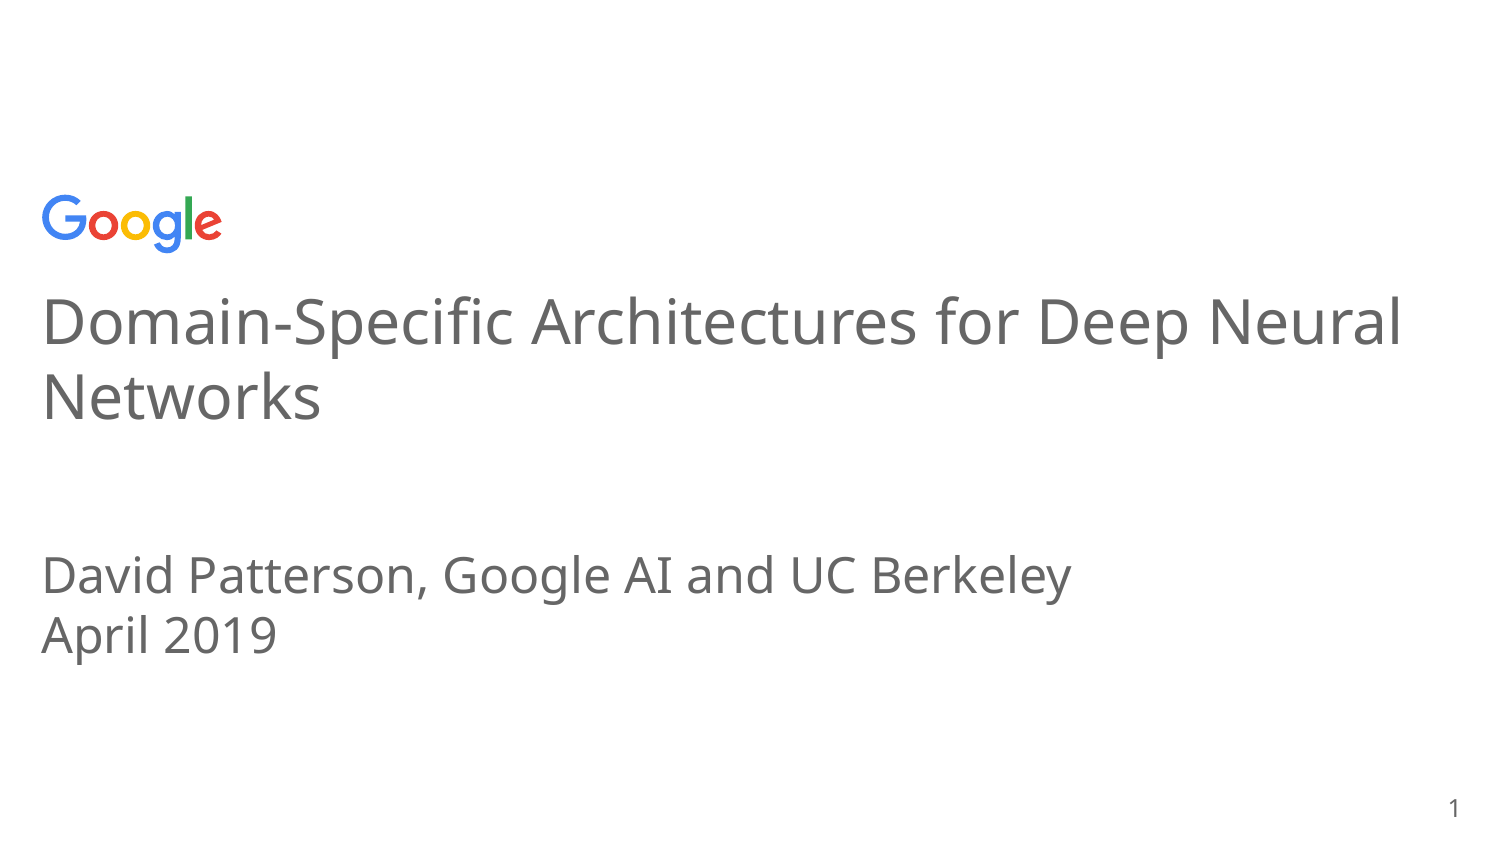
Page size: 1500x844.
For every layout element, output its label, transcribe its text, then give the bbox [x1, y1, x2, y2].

subtitle David Patterson, Google AI and UC Berkeley April 2019 [26, 528, 1424, 659]
title Domain-Specific Architectures for Deep Neural Networks [26, 185, 1424, 523]
slide_number 1 [1386, 786, 1477, 833]
